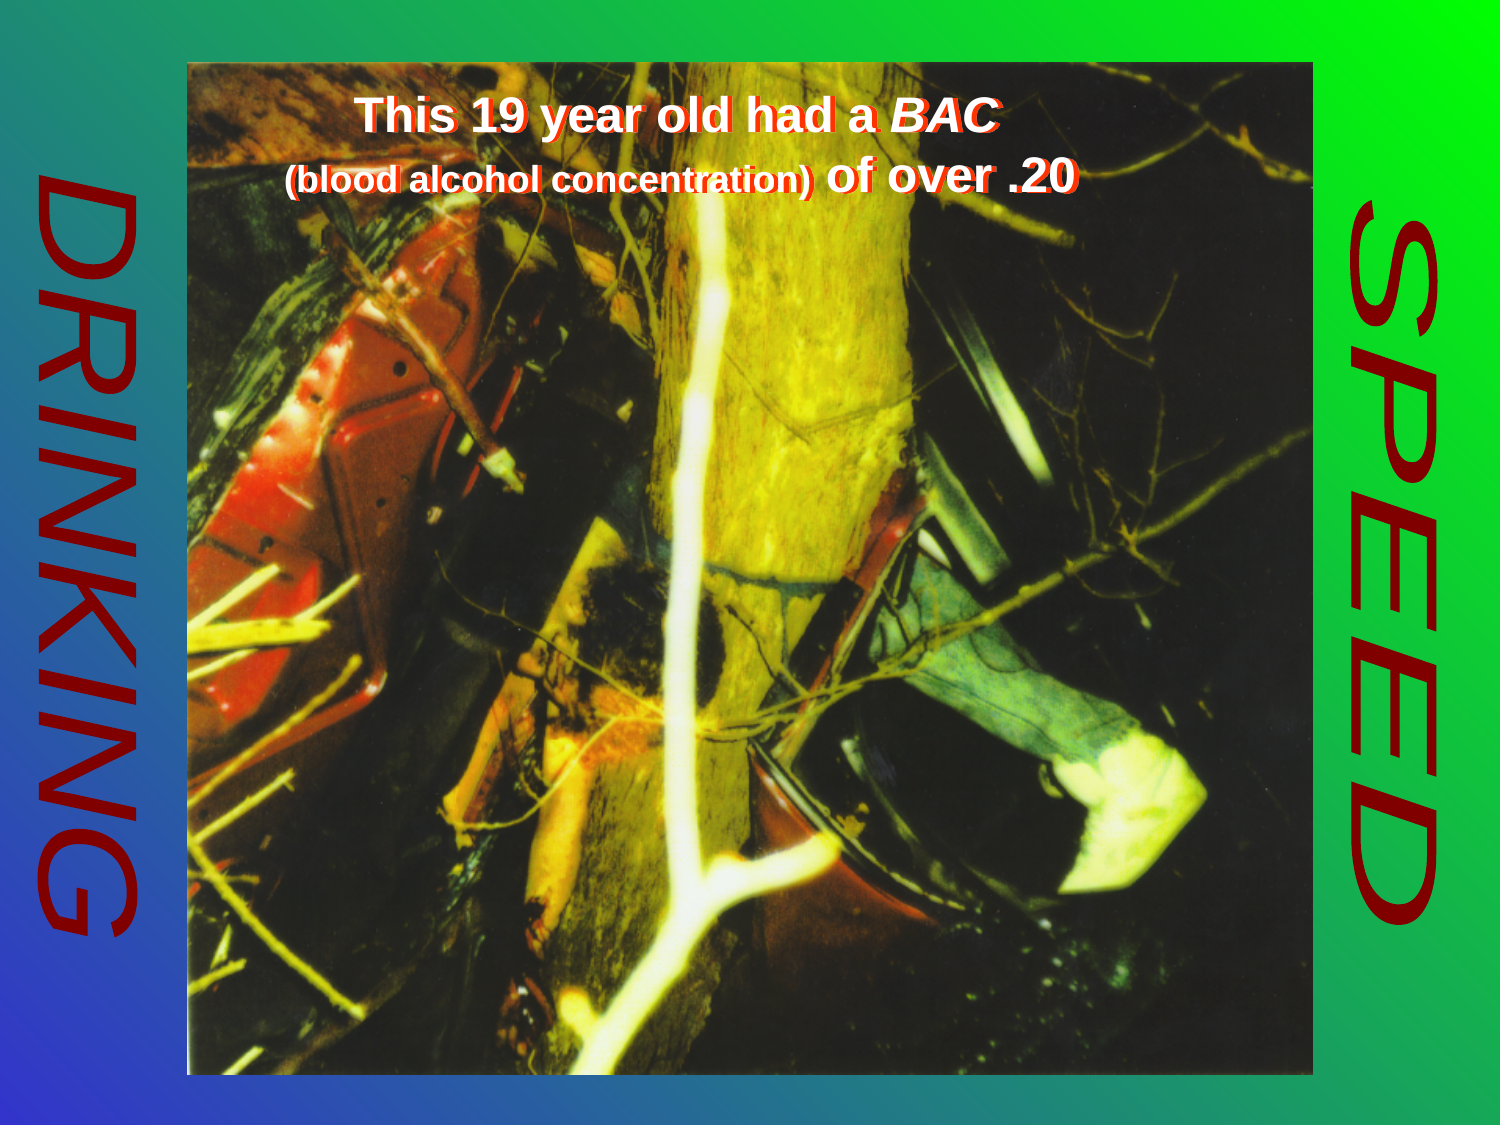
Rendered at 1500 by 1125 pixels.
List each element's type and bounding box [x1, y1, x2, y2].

picture [187, 62, 1313, 1076]
